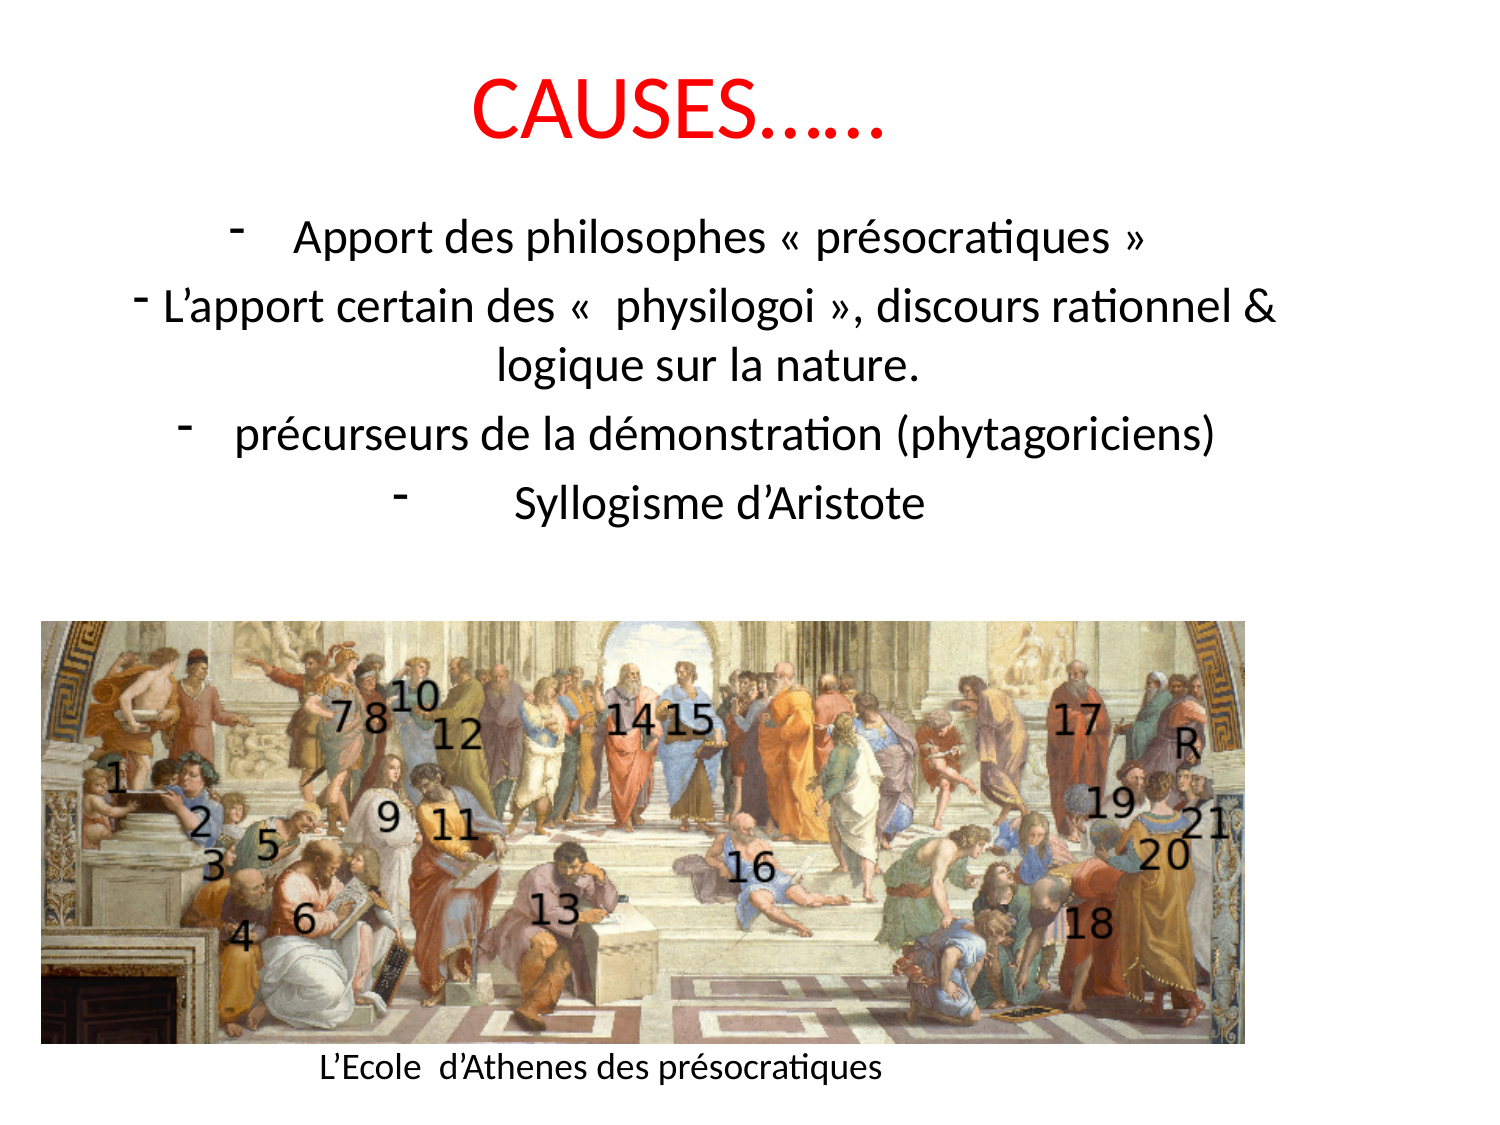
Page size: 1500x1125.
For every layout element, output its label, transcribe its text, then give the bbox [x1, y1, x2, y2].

picture [41, 621, 1245, 1044]
title CAUSES…… [41, 30, 1317, 173]
text_box L’Ecole d’Athenes des présocratiques [304, 1051, 899, 1095]
subtitle Apport des philosophes « présocratiques » L’apport certain des « physilogoi », discours rationnel & logique sur la nature. précurseurs de la démonstration (phytagoriciens) Syllogisme d’Aristote [76, 196, 1353, 539]
